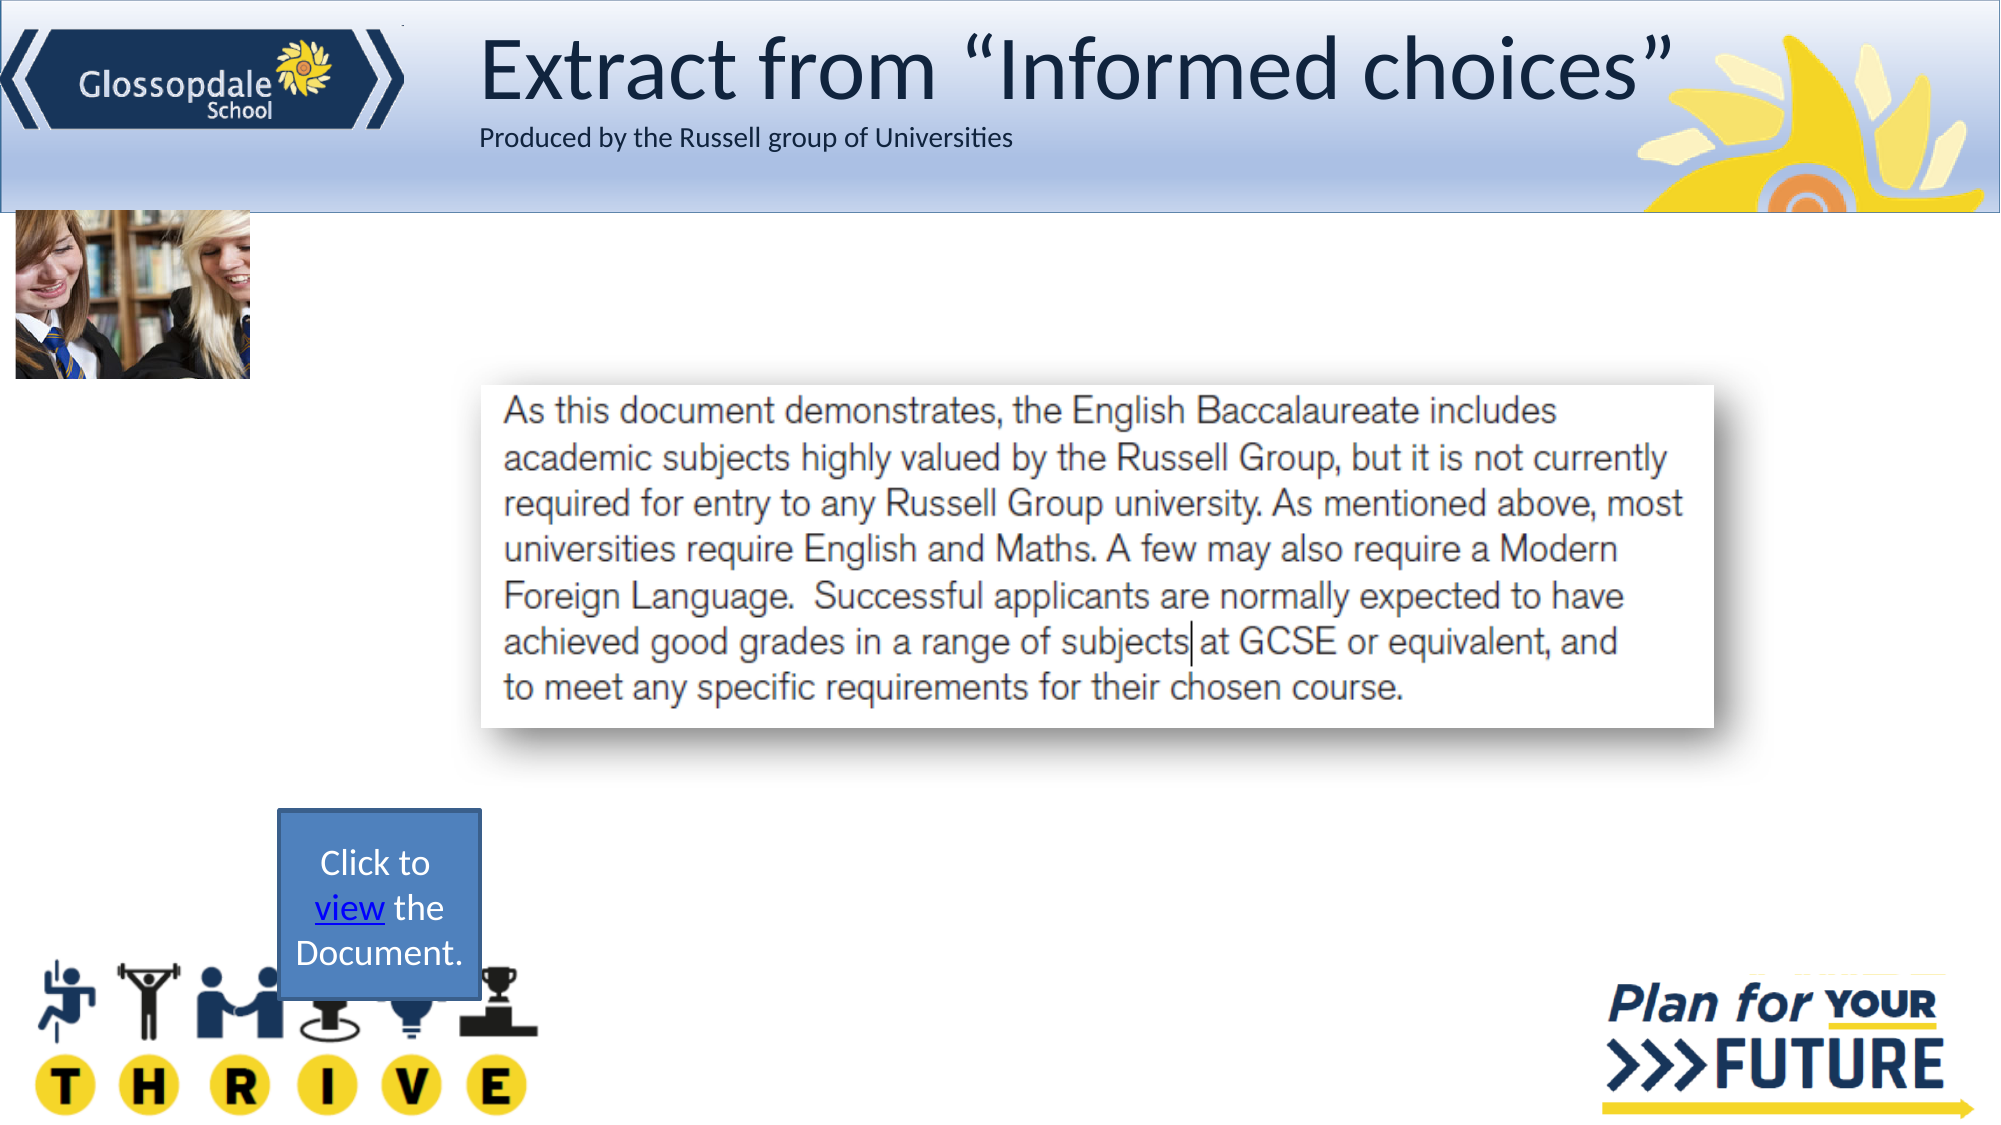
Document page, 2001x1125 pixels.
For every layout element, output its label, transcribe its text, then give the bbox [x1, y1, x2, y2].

picture [1602, 974, 1979, 1124]
text_box Click to view the Document. [277, 808, 482, 1001]
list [481, 385, 1714, 729]
picture [0, 0, 2000, 379]
picture [26, 954, 546, 1124]
title Extract from “Informed choices” Produced by the Russell group of Universities [464, 0, 1981, 188]
